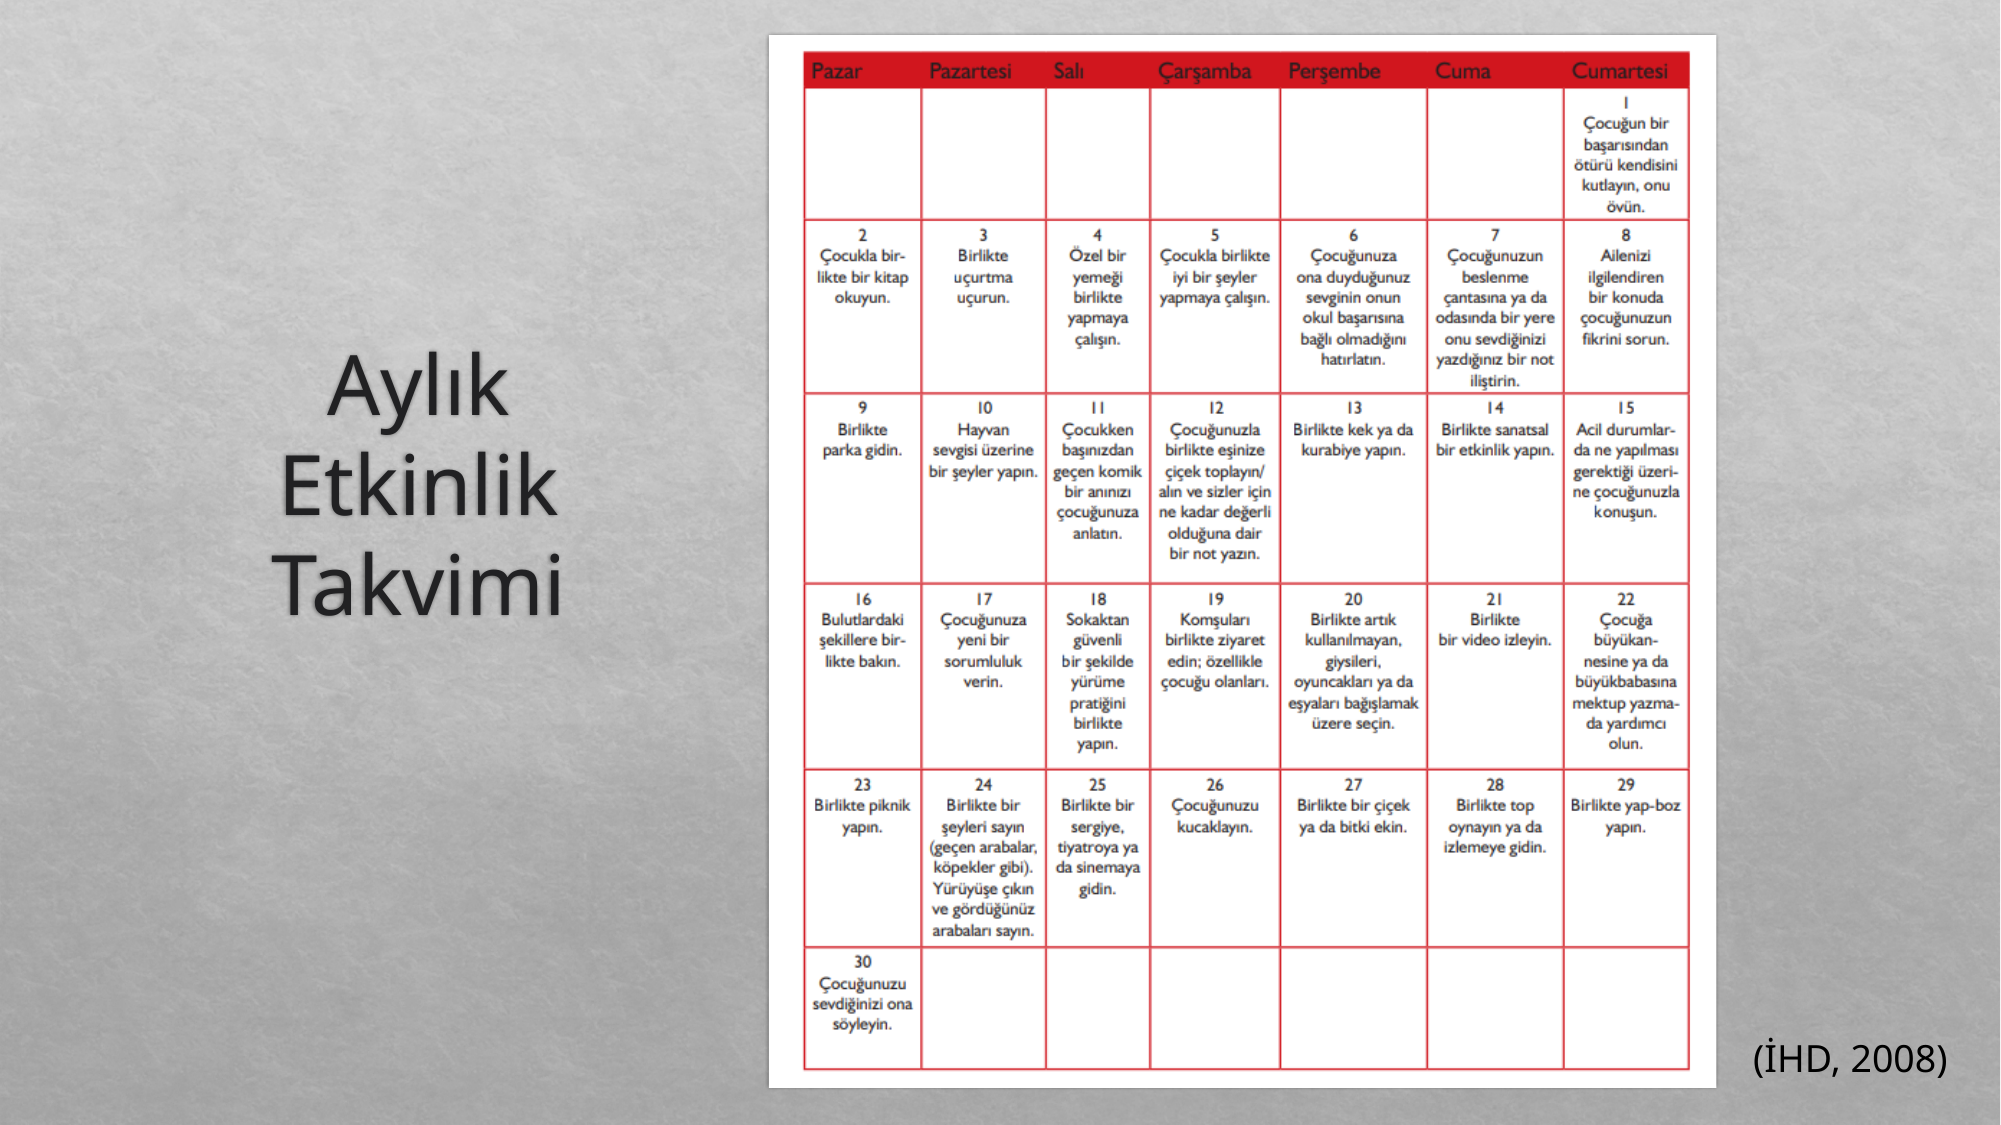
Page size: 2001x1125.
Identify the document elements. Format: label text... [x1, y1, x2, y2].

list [768, 35, 1717, 1089]
text_box (İHD, 2008) [1732, 1027, 1963, 1087]
title Aylık Etkinlik Takvimi [193, 277, 645, 687]
